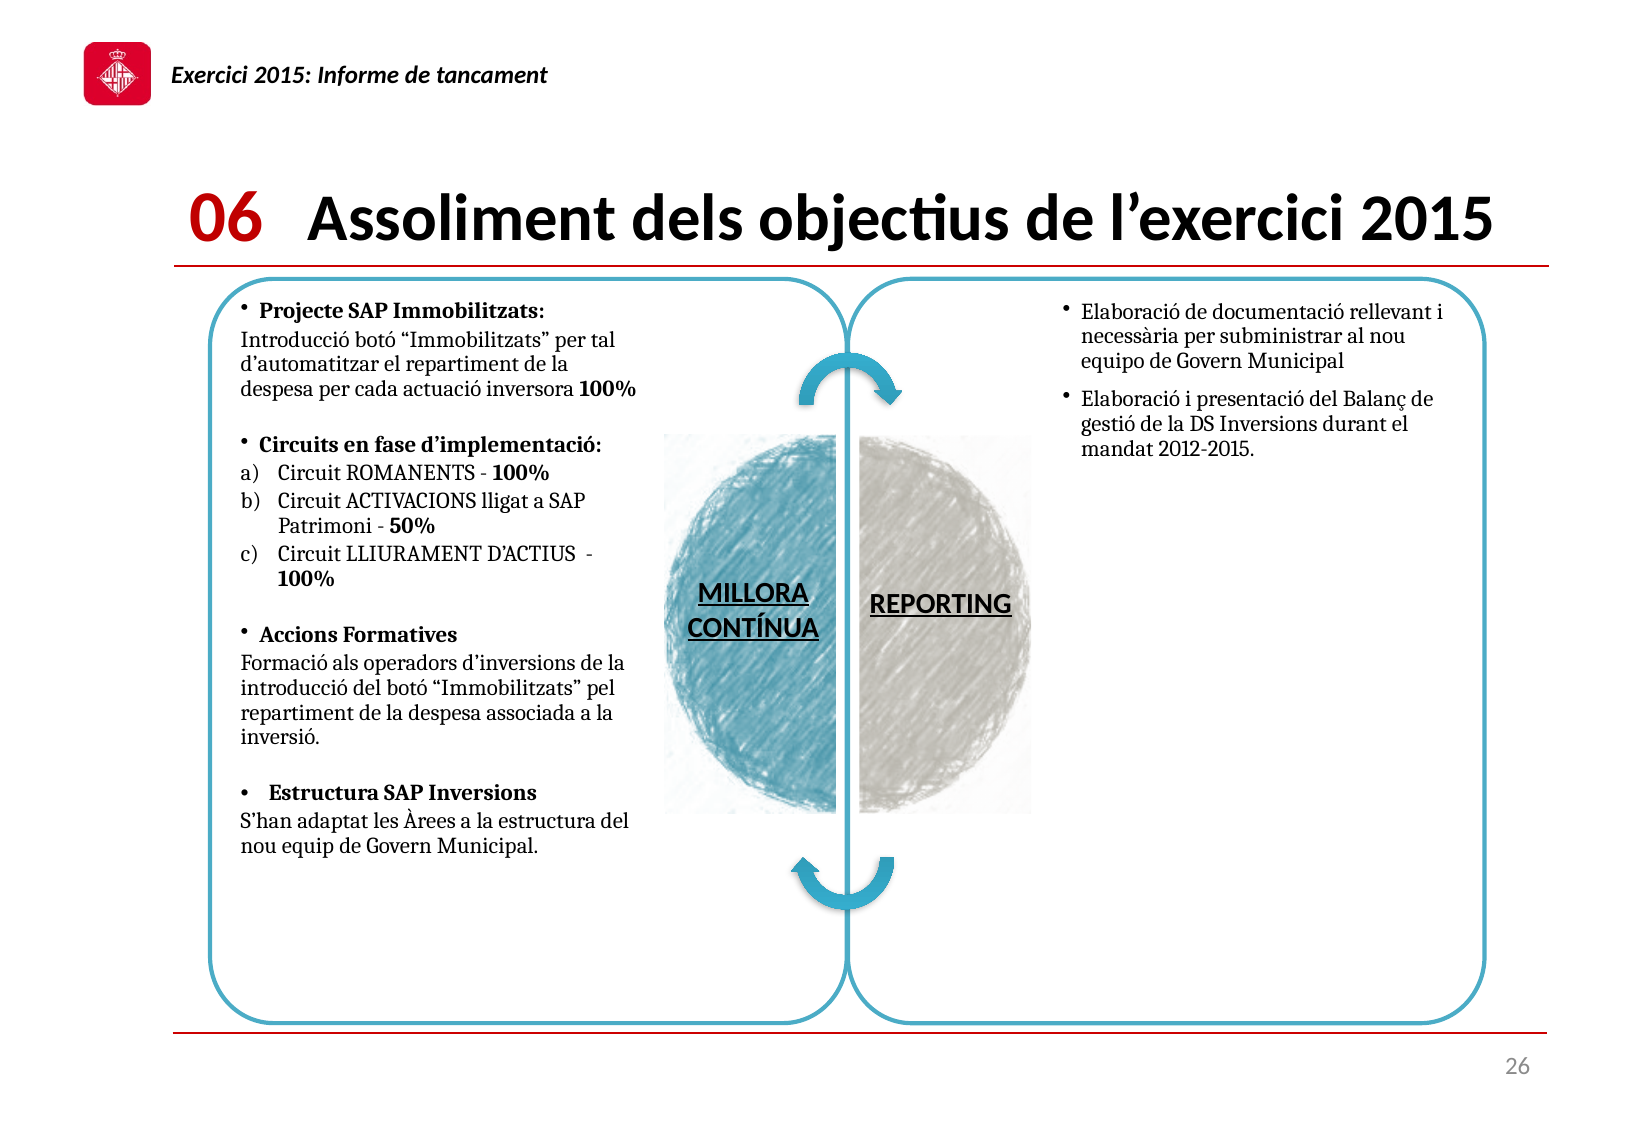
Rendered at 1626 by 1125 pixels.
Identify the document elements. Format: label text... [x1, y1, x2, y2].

title Assoliment dels objectius de l’exercici 2015 [292, 161, 1569, 267]
picture [83, 42, 151, 106]
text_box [209, 278, 1485, 1024]
list 06 [174, 161, 281, 267]
slide_number 26 [1166, 1035, 1546, 1095]
